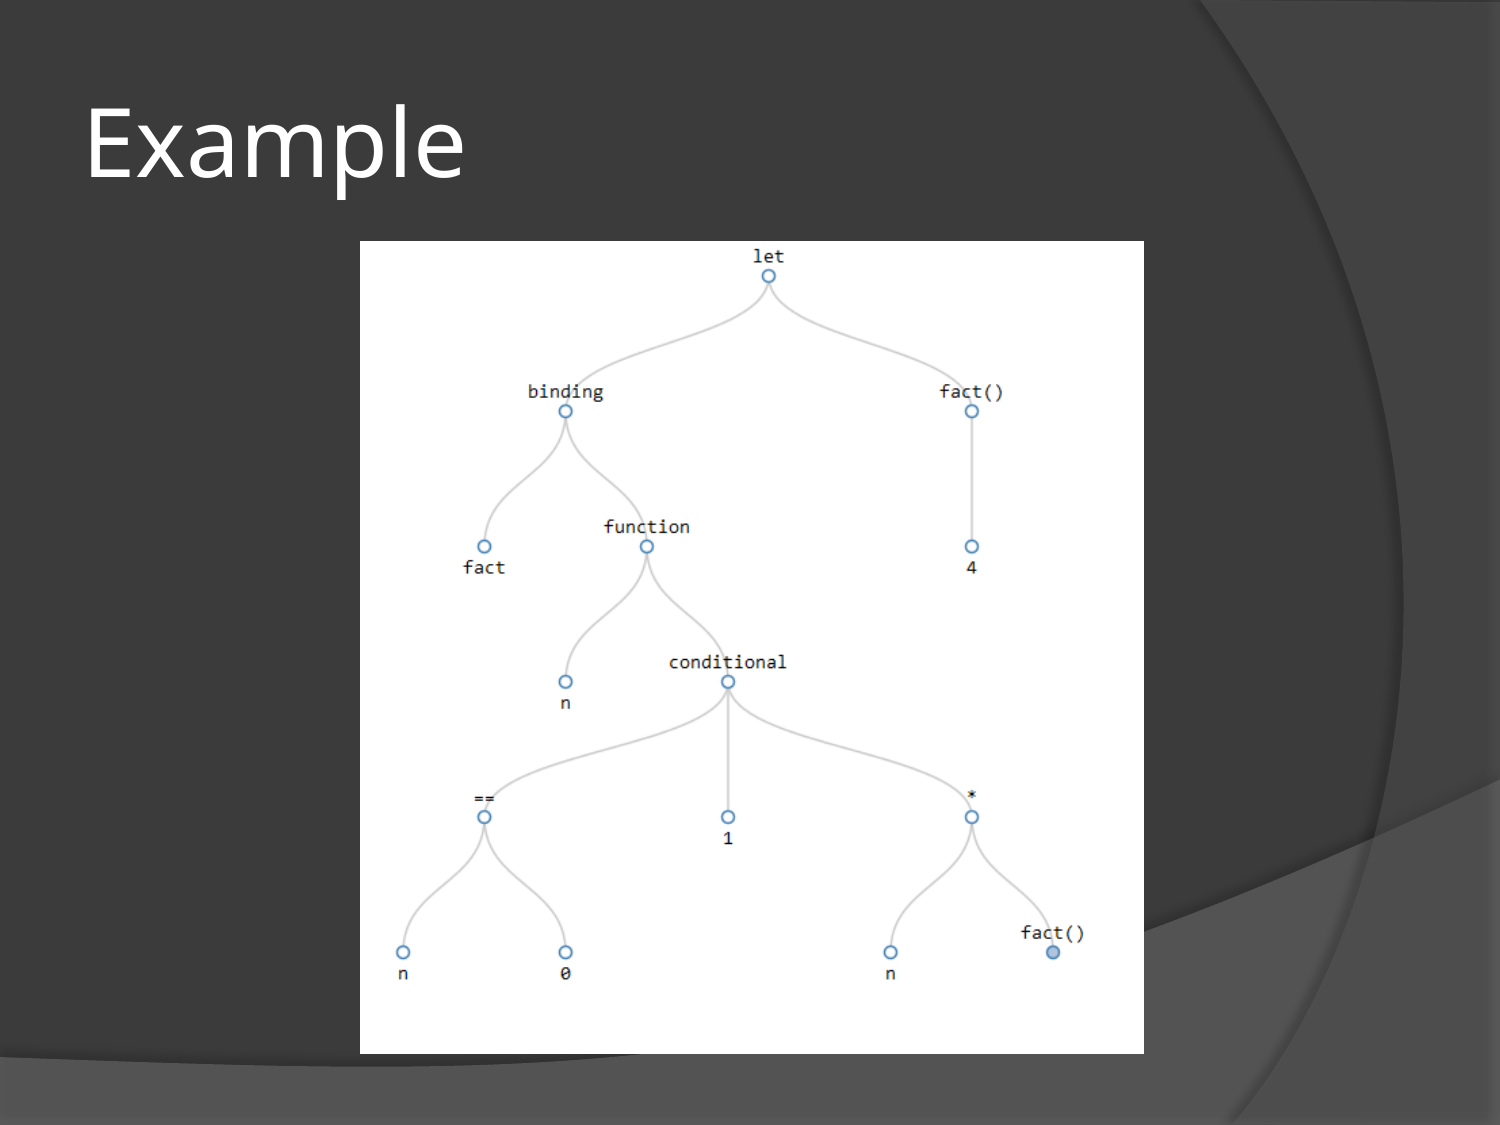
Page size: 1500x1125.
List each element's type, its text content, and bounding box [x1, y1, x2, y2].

title Example [75, 45, 1300, 233]
picture [359, 240, 1144, 1055]
